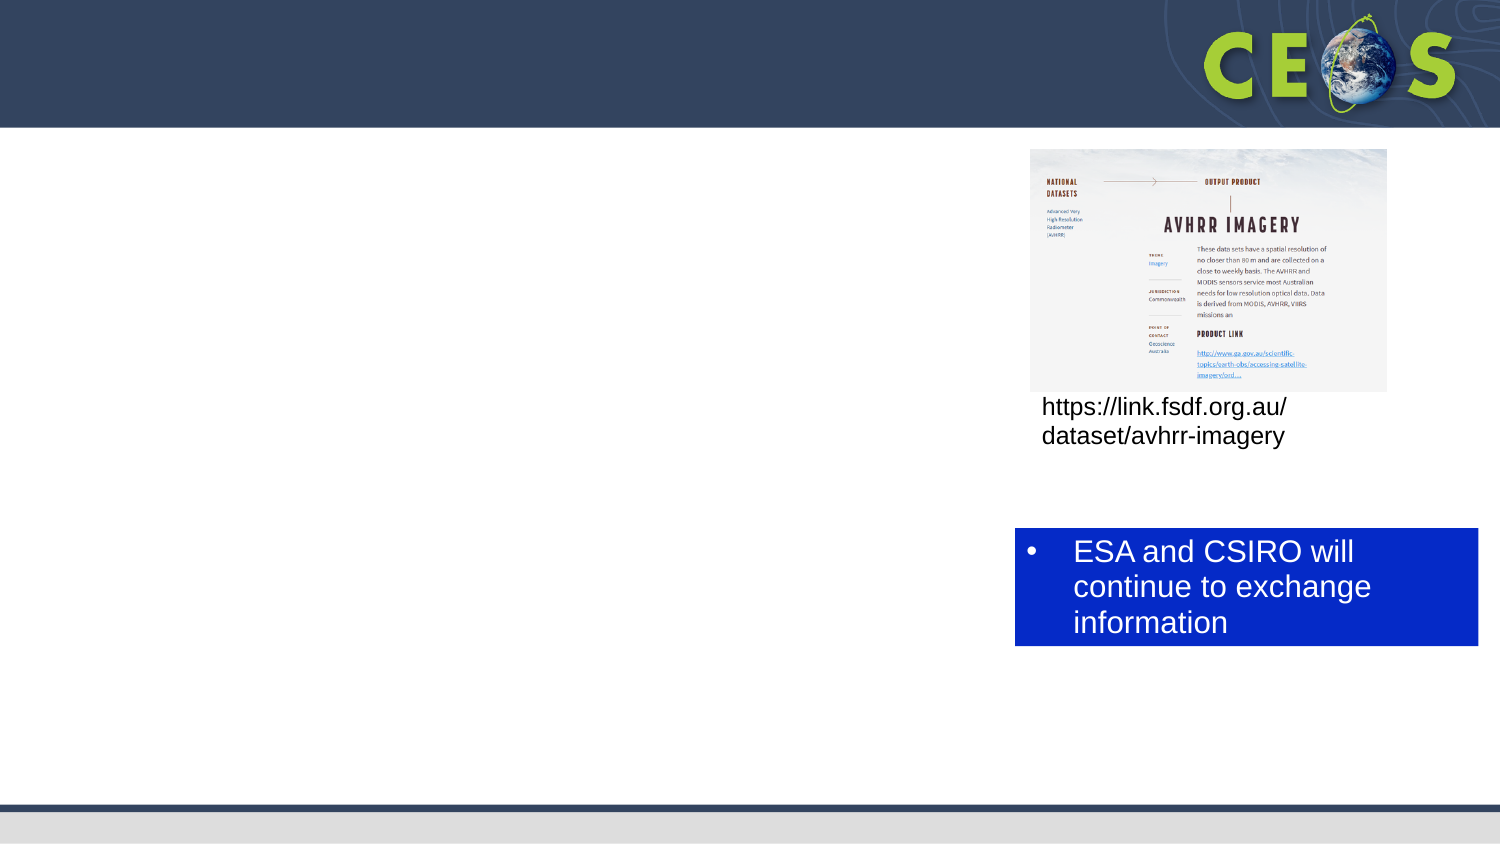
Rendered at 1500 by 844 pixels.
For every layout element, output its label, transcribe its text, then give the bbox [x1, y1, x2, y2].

text_box https://link.fsdf.org.au/dataset/avhrr-imagery [1026, 397, 1373, 458]
text_box ESA and CSIRO will continue to exchange information [1015, 528, 1479, 647]
picture [1030, 149, 1387, 392]
picture [1204, 13, 1455, 113]
